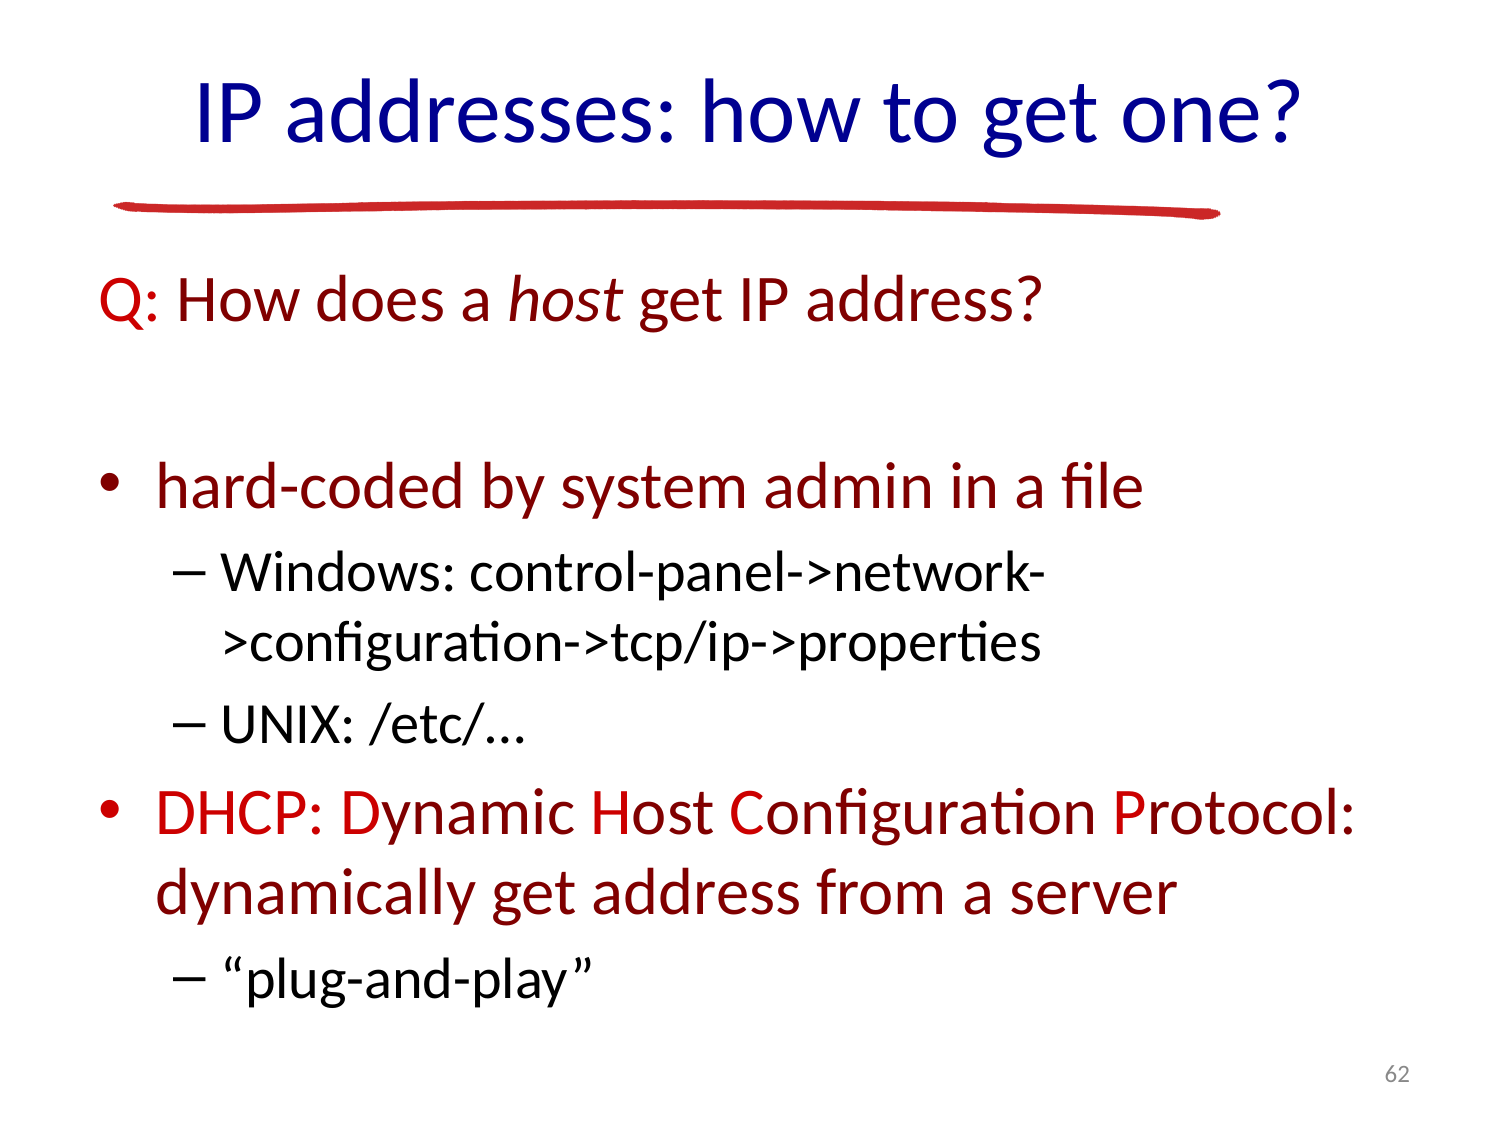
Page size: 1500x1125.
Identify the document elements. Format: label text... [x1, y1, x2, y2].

list Q: How does a host get IP address? hard-coded by system admin in a file Windows: control-panel->network->configuration->tcp/ip->properties UNIX: /etc/… DHCP: Dynamic Host Configuration Protocol: dynamically get address from a server “plug-and-play” [83, 247, 1402, 954]
title IP addresses: how to get one? [75, 12, 1425, 200]
picture [108, 195, 1234, 225]
slide_number 62 [1074, 1042, 1425, 1103]
